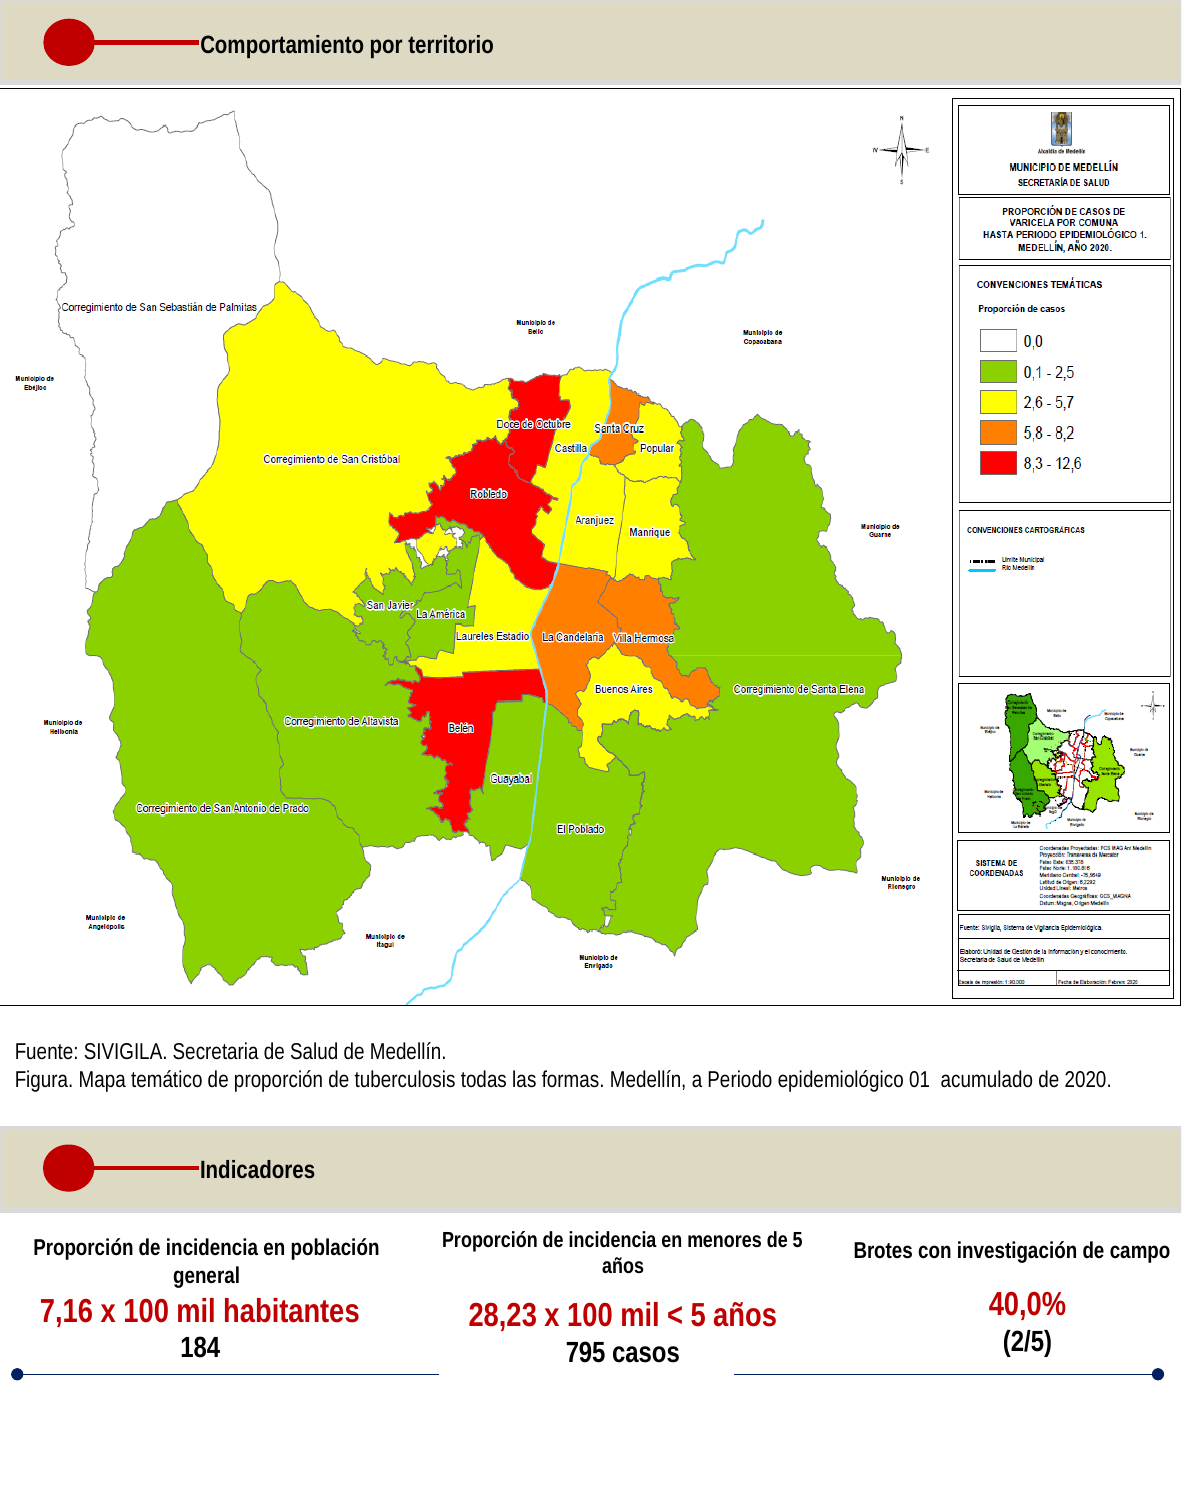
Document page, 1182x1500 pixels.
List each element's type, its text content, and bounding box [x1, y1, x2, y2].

text_box [0, 0, 1182, 85]
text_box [45, 20, 612, 67]
text_box Fuente: SIVIGILA. Secretaria de Salud de Medellín. Figura. Mapa temático de proporción de tuberculosis todas las formas. Medellín, a Periodo epidemiológico 01 acumulado de 2020. [0, 1029, 1182, 1100]
text_box 7,16 x 100 mil habitantes 184 [25, 1281, 376, 1372]
picture [0, 88, 1182, 1009]
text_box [44, 1146, 611, 1193]
text_box Brotes con investigación de campo [837, 1228, 1182, 1271]
text_box 28,23 x 100 mil < 5 años 795 casos [453, 1286, 793, 1376]
text_box Proporción de incidencia en población general [15, 1225, 398, 1296]
text_box Proporción de incidencia en menores de 5 años [409, 1218, 837, 1286]
text_box 40,0% (2/5) [973, 1274, 1082, 1365]
text_box [0, 1126, 1182, 1213]
